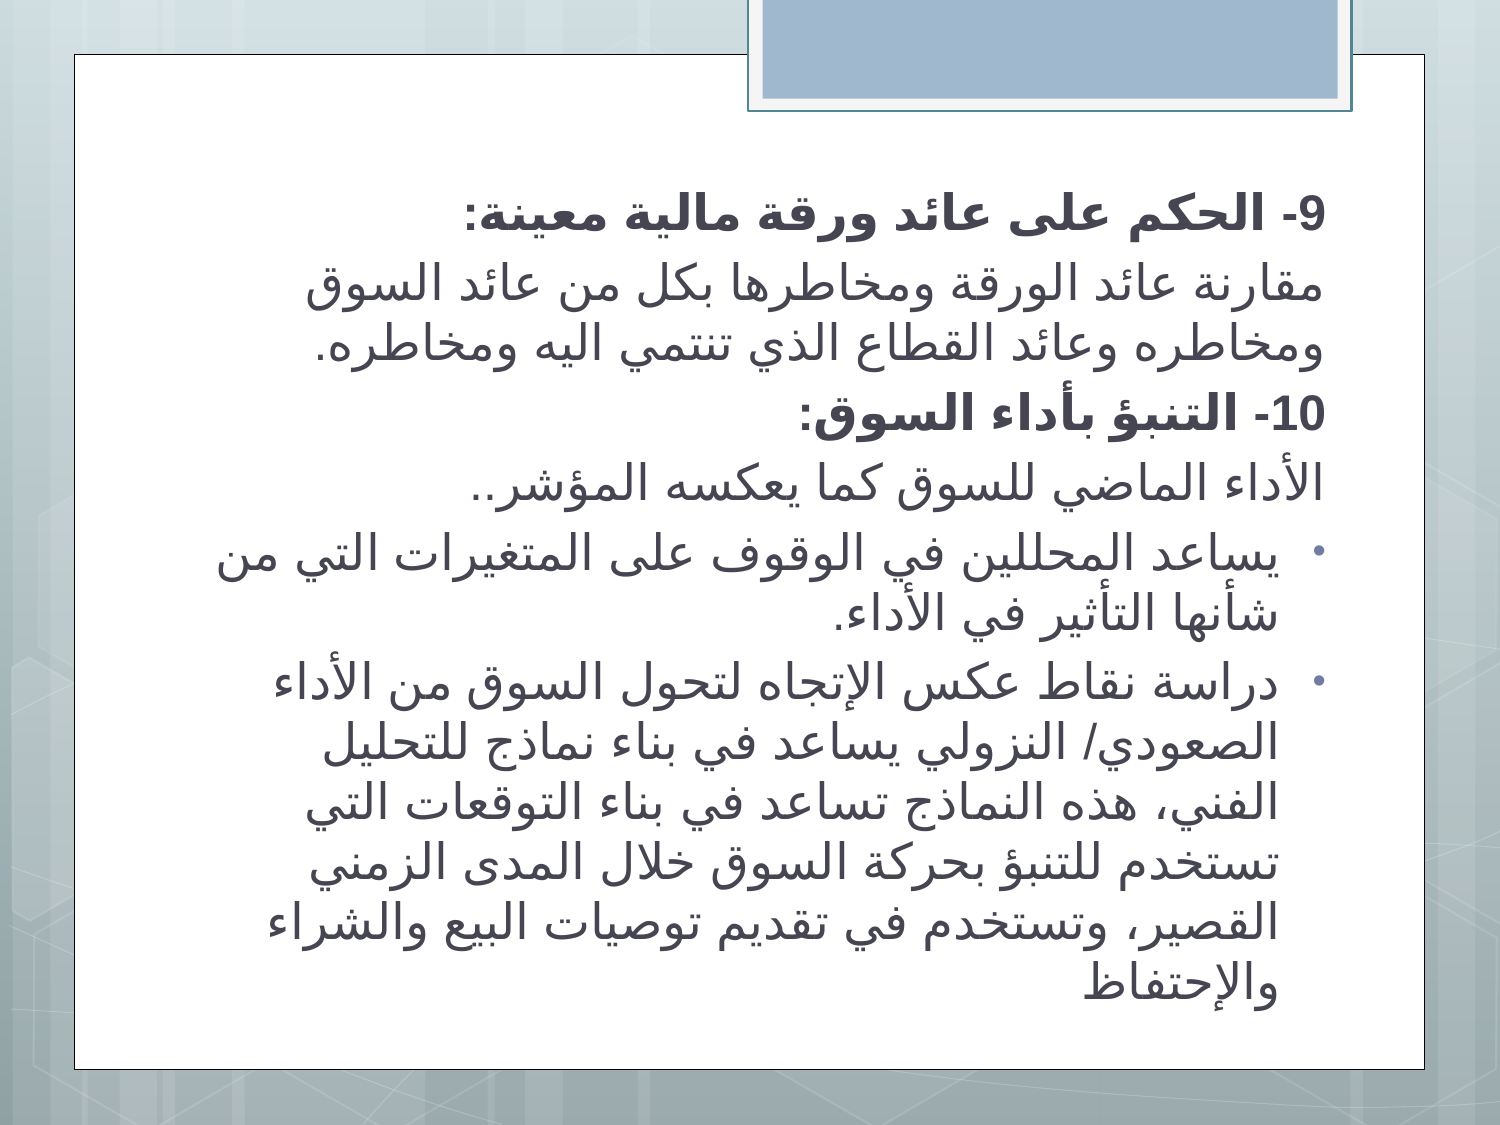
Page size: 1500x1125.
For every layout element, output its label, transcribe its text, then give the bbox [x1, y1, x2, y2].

list 9- الحكم على عائد ورقة مالية معينة: مقارنة عائد الورقة ومخاطرها بكل من عائد السوق ومخاطره وعائد القطاع الذي تنتمي اليه ومخاطره. 10- التنبؤ بأداء السوق: الأداء الماضي للسوق كما يعكسه المؤشر.. يساعد المحللين في الوقوف على المتغيرات التي من شأنها التأثير في الأداء. دراسة نقاط عكس الإتجاه لتحول السوق من الأداء الصعودي/ النزولي يساعد في بناء نماذج للتحليل الفني، هذه النماذج تساعد في بناء التوقعات التي تستخدم للتنبؤ بحركة السوق خلال المدى الزمني القصير، وتستخدم في تقديم توصيات البيع والشراء والإحتفاظ [171, 172, 1353, 950]
